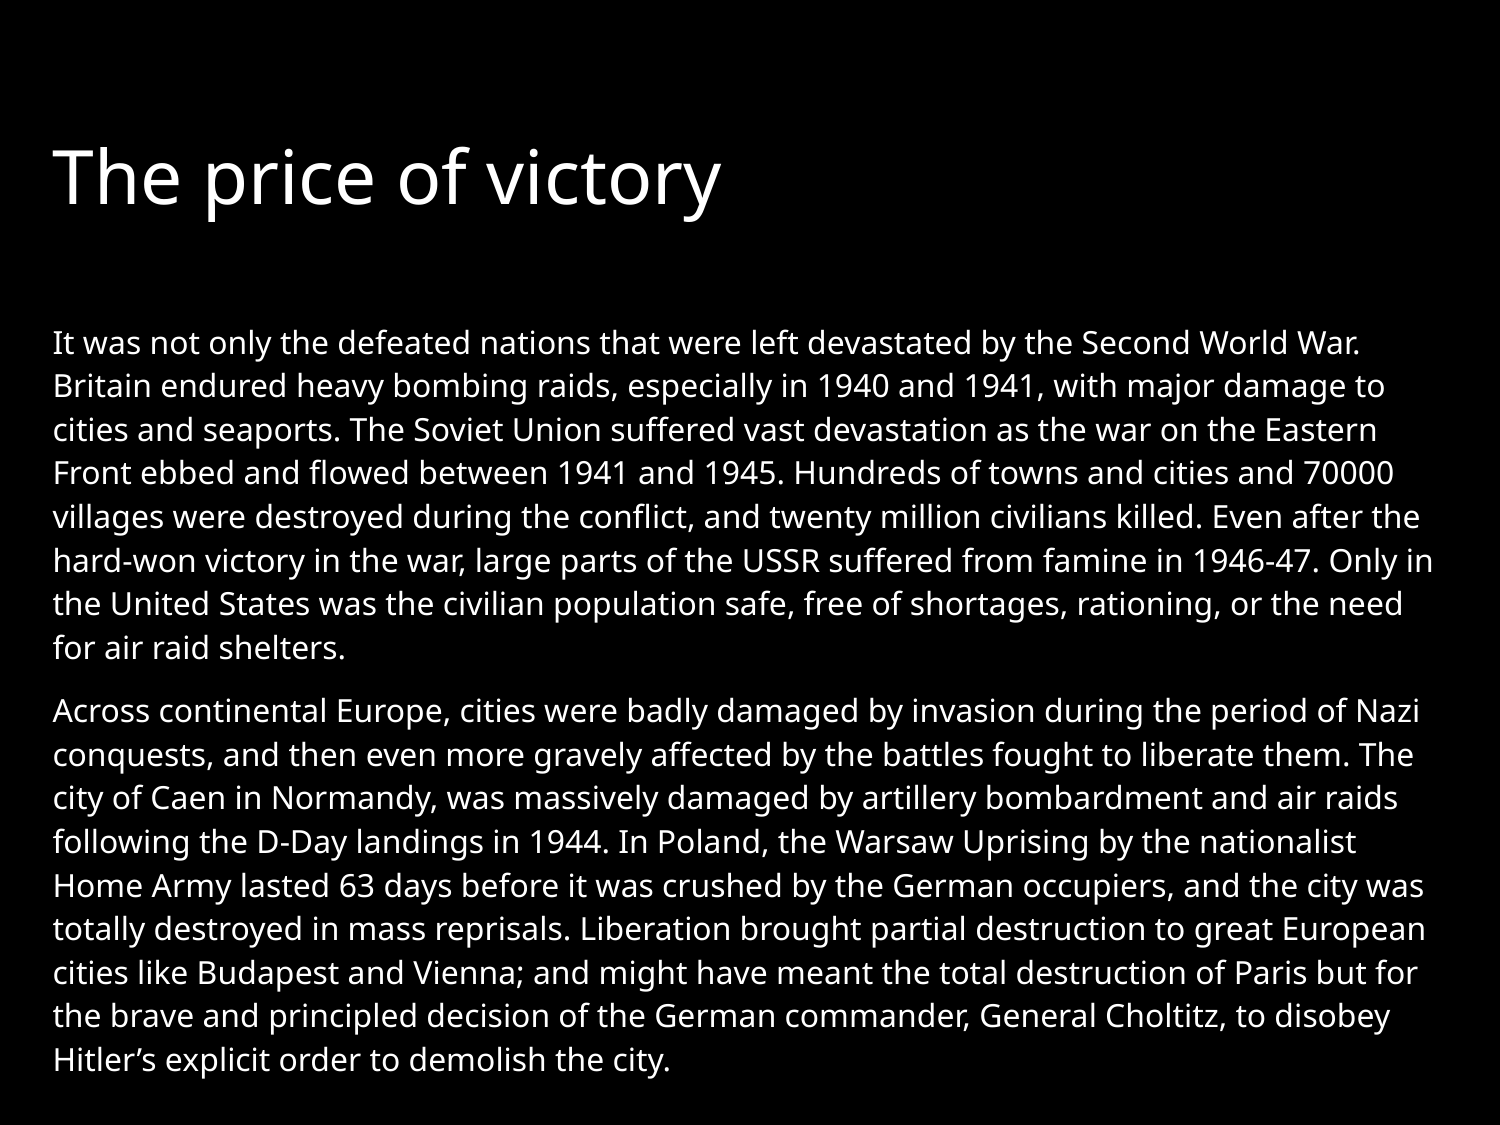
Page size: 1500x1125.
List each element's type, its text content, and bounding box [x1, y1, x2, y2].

title The price of victory [37, 59, 1459, 278]
list It was not only the defeated nations that were left devastated by the Second World War. Britain endured heavy bombing raids, especially in 1940 and 1941, with major damage to cities and seaports. The Soviet Union suffered vast devastation as the war on the Eastern Front ebbed and flowed between 1941 and 1945. Hundreds of towns and cities and 70000 villages were destroyed during the conflict, and twenty million civilians killed. Even after the hard-won victory in the war, large parts of the USSR suffered from famine in 1946-47. Only in the United States was the civilian population safe, free of shortages, rationing, or the need for air raid shelters. Across continental Europe, cities were badly damaged by invasion during the period of Nazi conquests, and then even more gravely affected by the battles fought to liberate them. The city of Caen in Normandy, was massively damaged by artillery bombardment and air raids following the D-Day landings in 1944. In Poland, the Warsaw Uprising by the nationalist Home Army lasted 63 days before it was crushed by the German occupiers, and the city was totally destroyed in mass reprisals. Liberation brought partial destruction to great European cities like Budapest and Vienna; and might have meant the total destruction of Paris but for the brave and principled decision of the German commander, General Choltitz, to disobey Hitler’s explicit order to demolish the city. [37, 309, 1459, 1088]
